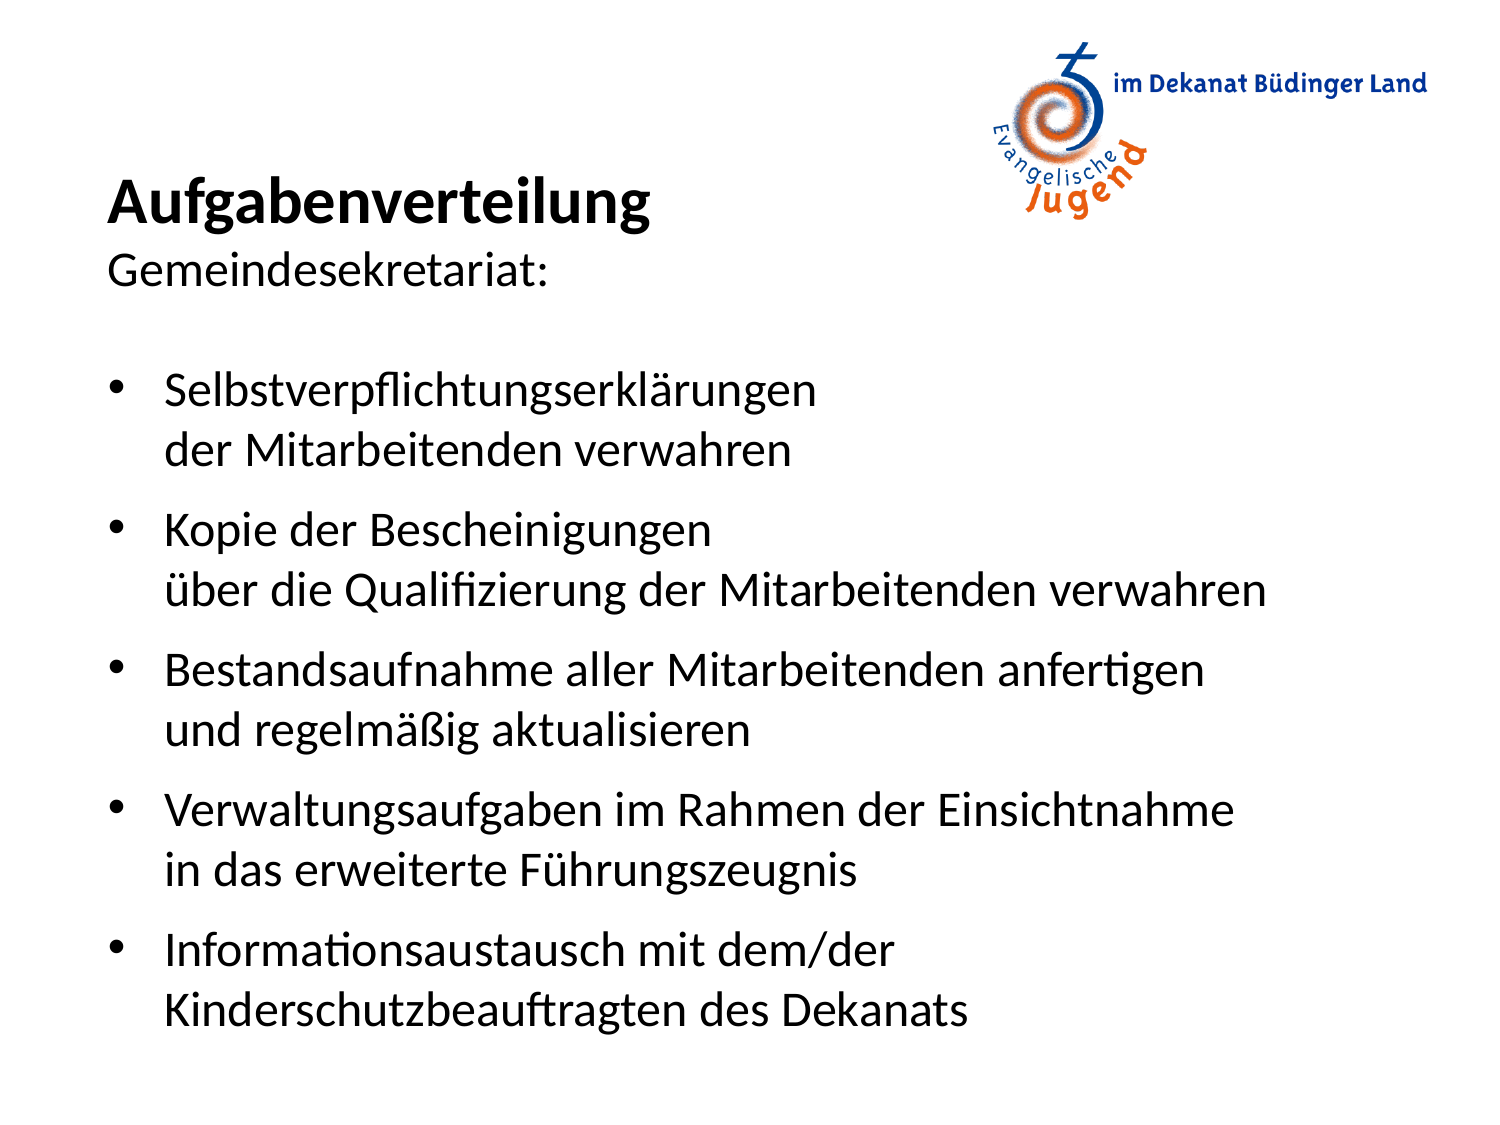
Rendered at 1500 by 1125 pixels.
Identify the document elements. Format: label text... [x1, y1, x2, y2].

picture [974, 42, 1431, 221]
text_box Aufgabenverteilung Gemeindesekretariat: Selbstverpflichtungserklärungen der Mitarbeitenden verwahren Kopie der Bescheinigungen über die Qualifizierung der Mitarbeitenden verwahren Bestandsaufnahme aller Mitarbeitenden anfertigen und regelmäßig aktualisieren Verwaltungsaufgaben im Rahmen der Einsichtnahme in das erweiterte Führungszeugnis Informationsaustausch mit dem/der Kinderschutzbeauftragten des Dekanats [93, 148, 1428, 1044]
